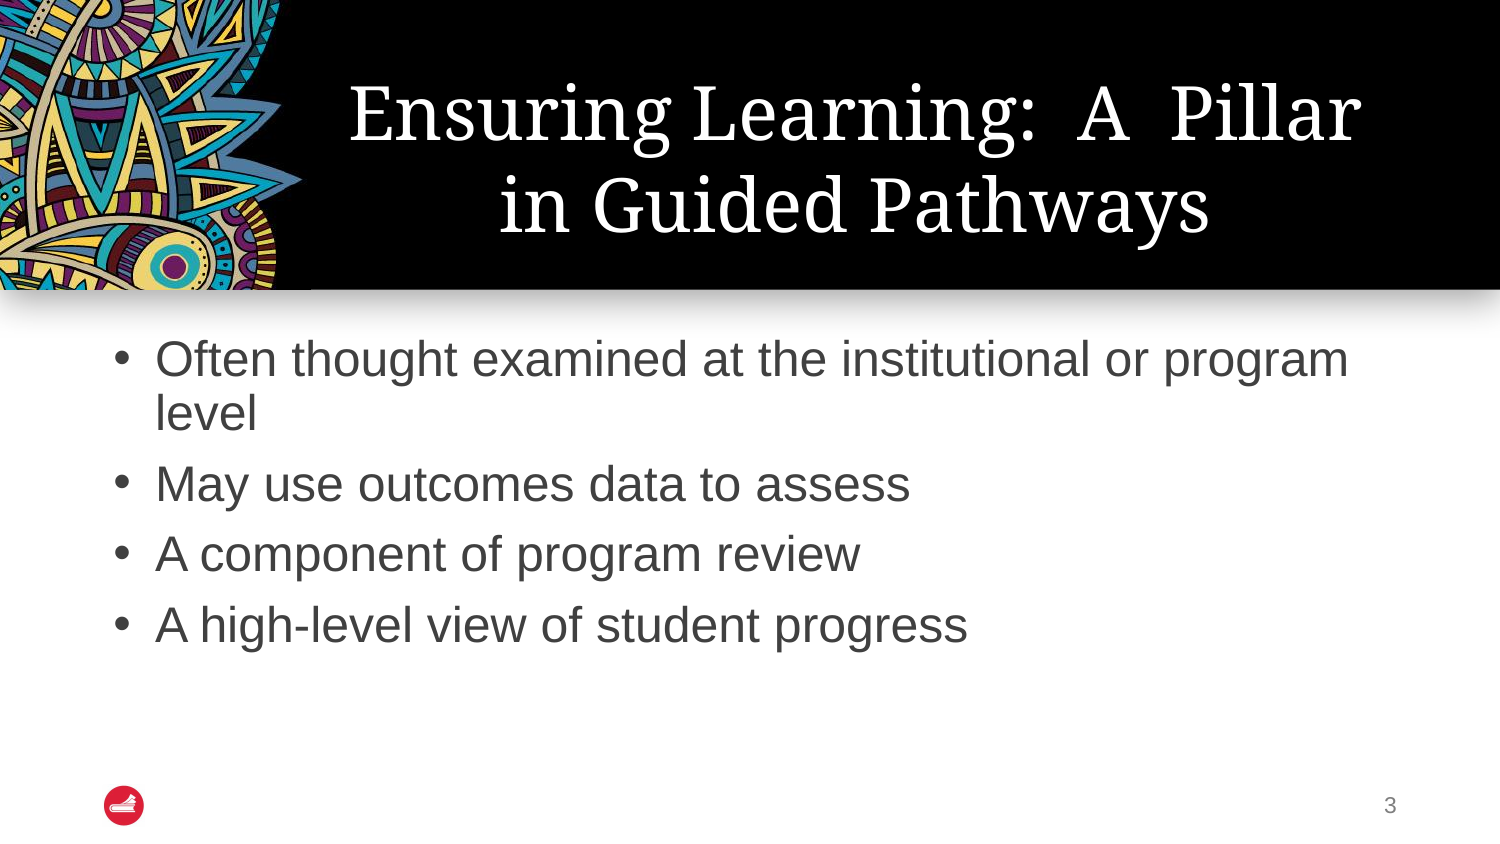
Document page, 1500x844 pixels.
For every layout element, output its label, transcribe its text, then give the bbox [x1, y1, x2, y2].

picture [102, 784, 145, 827]
title Ensuring Learning: A Pillar in Guided Pathways [315, 49, 1397, 257]
picture [0, 0, 311, 290]
list Often thought examined at the institutional or program level May use outcomes data to assess A component of program review A high-level view of student progress [102, 327, 1397, 767]
slide_number ‹#› [1284, 782, 1397, 827]
